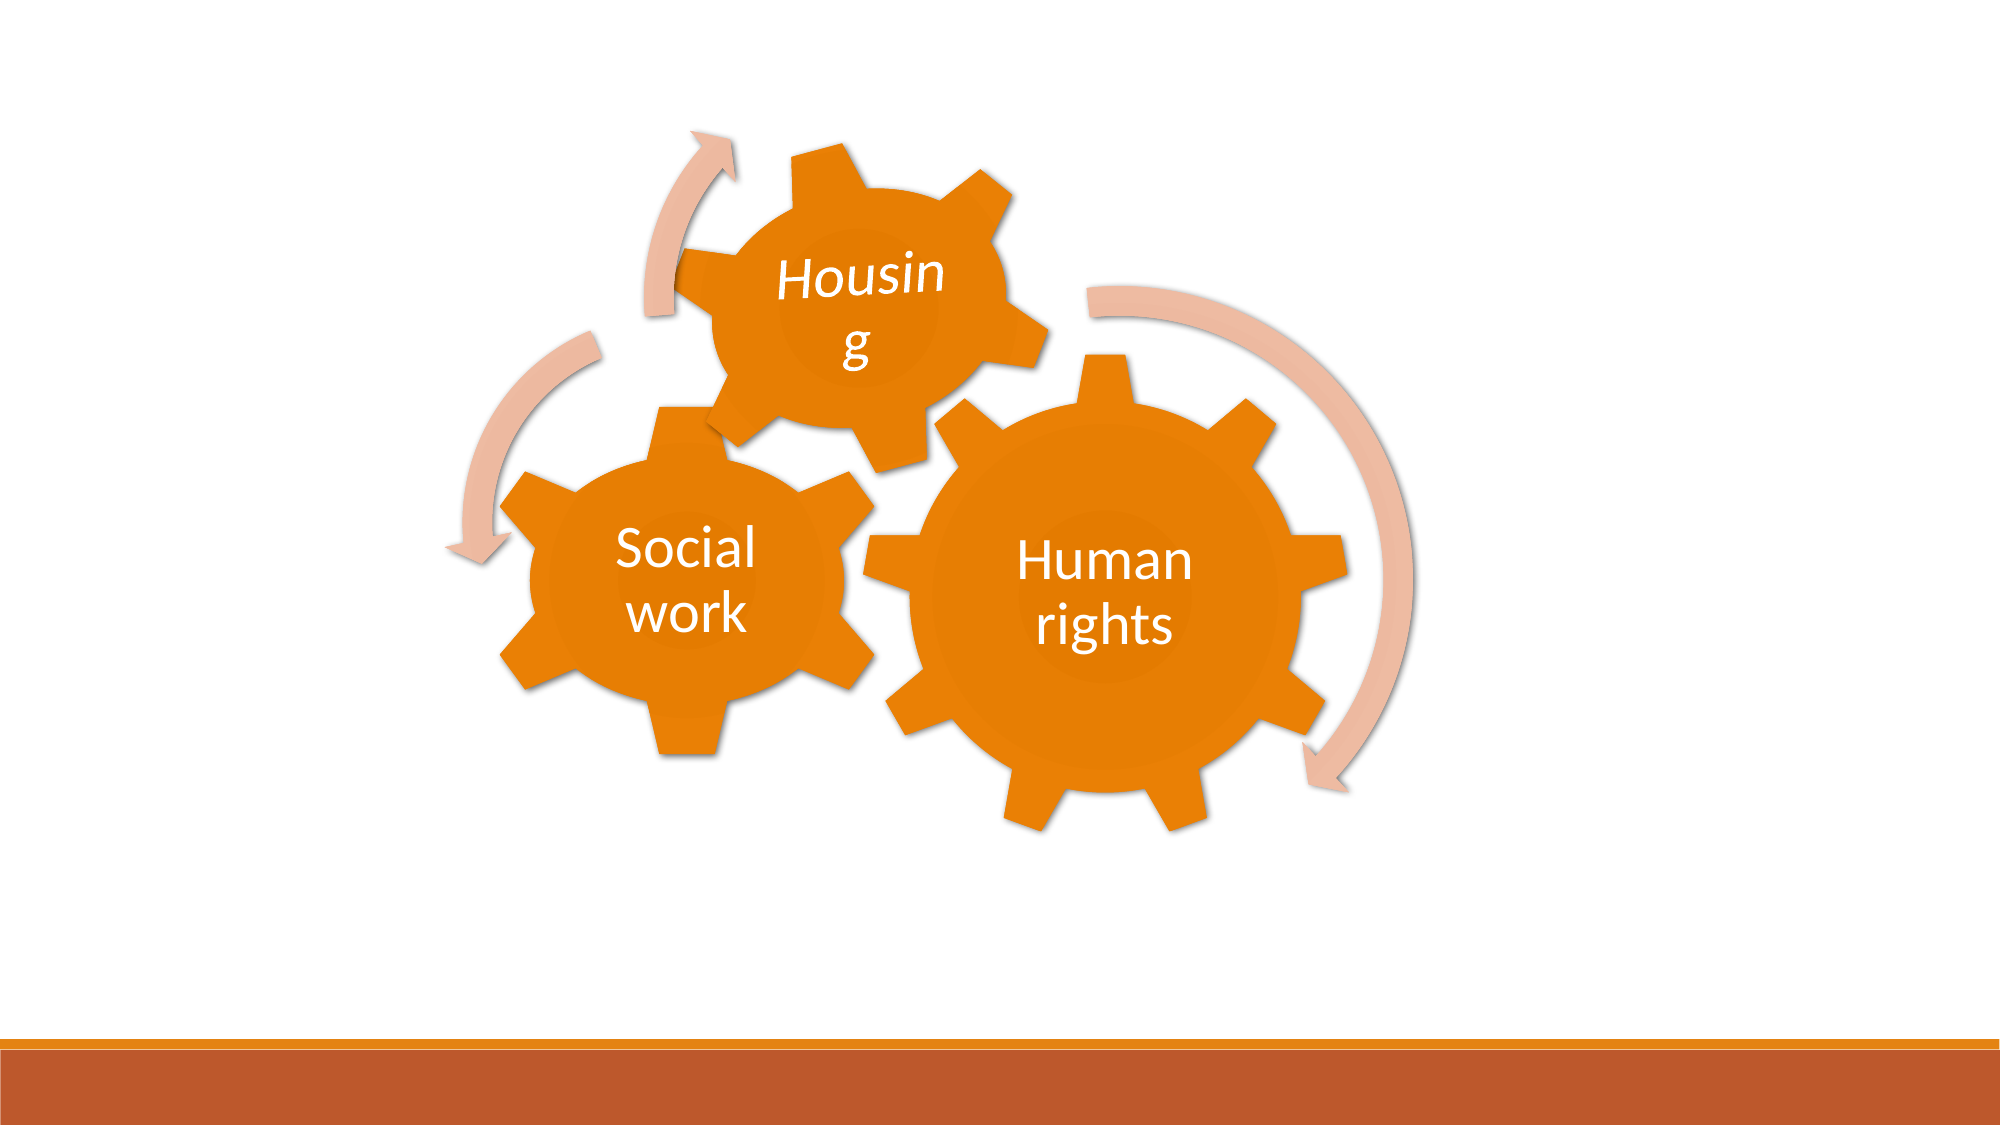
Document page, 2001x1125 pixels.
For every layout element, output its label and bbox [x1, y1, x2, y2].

text_box [167, 89, 1503, 980]
